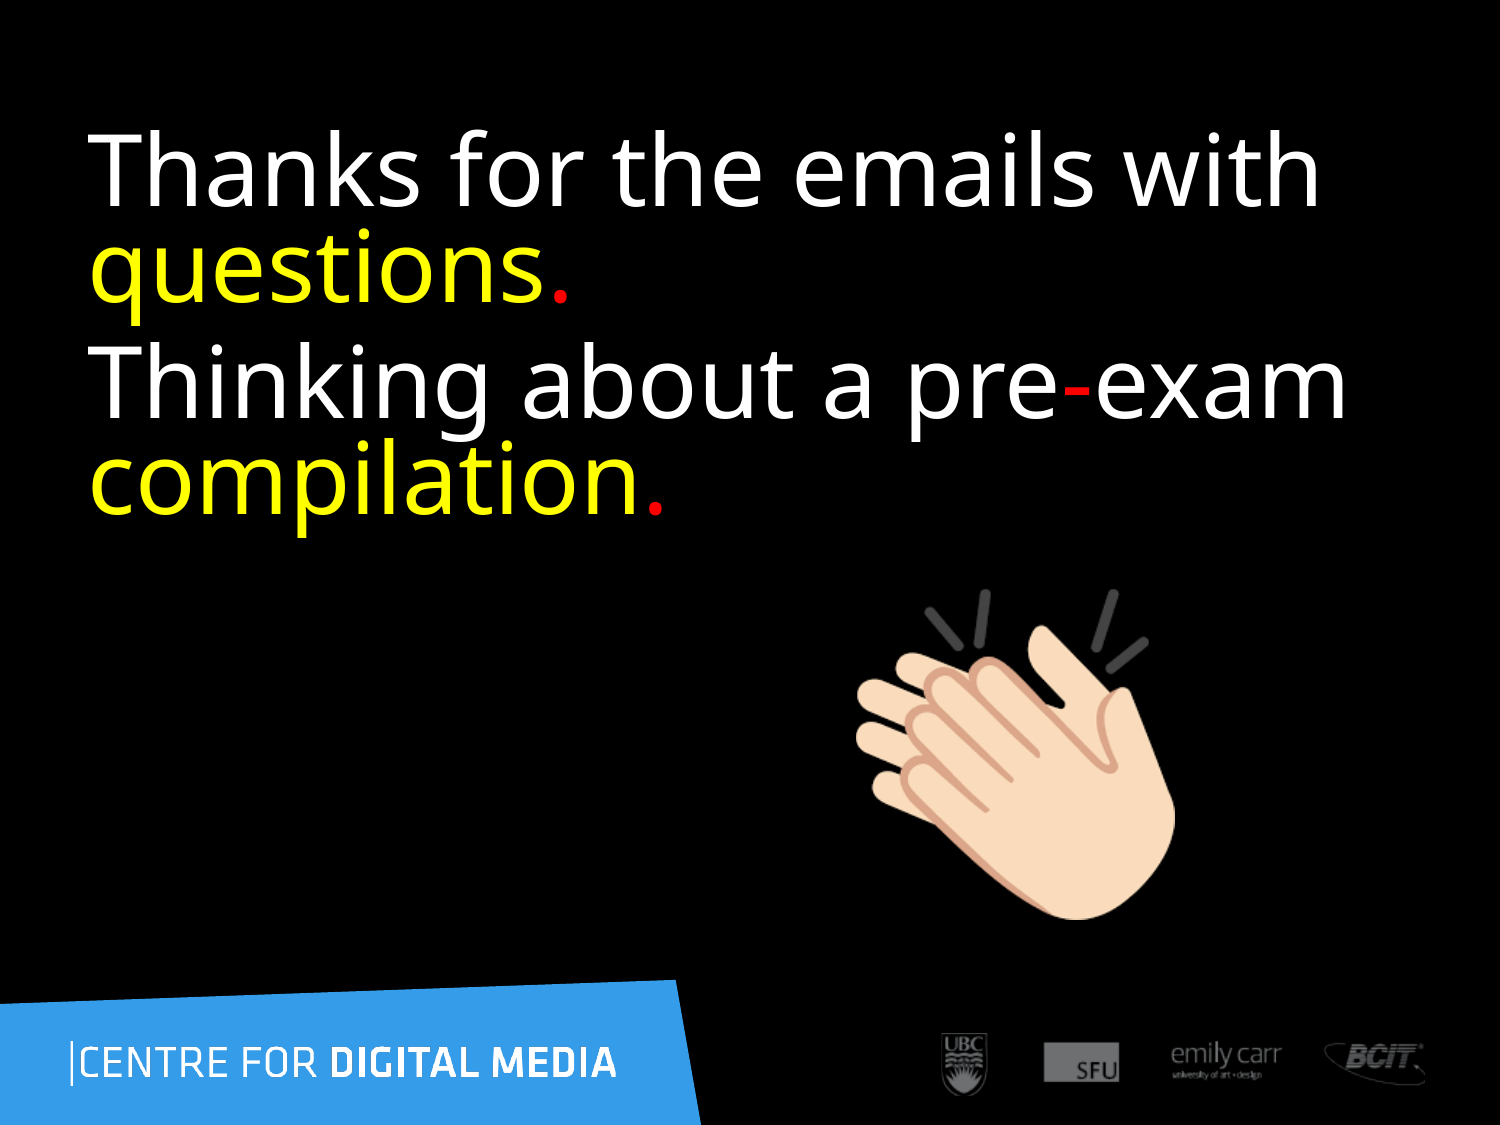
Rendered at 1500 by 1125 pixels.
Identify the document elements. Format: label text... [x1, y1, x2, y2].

picture [856, 588, 1175, 920]
list Thanks for the emails with questions. Thinking about a pre-exam compilation. [75, 117, 1425, 826]
